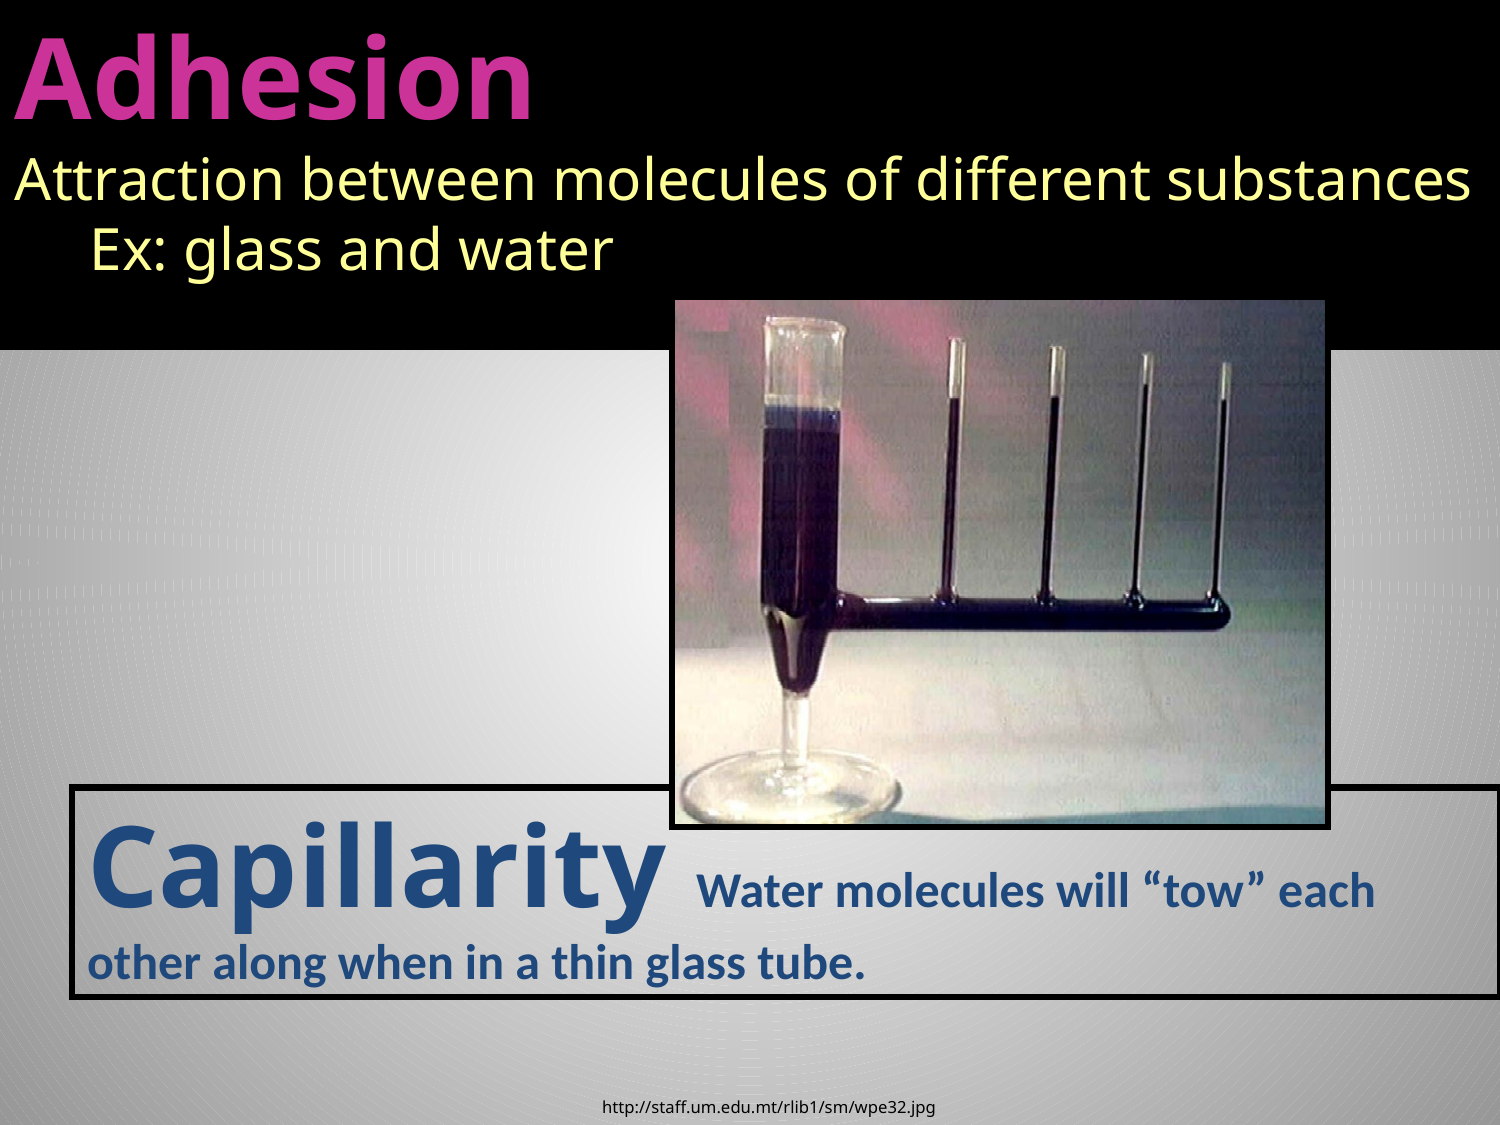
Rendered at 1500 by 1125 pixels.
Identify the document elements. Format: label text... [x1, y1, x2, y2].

text_box Adhesion Attraction between molecules of different substances Ex: glass and water [0, 0, 1500, 350]
text_box http://staff.um.edu.mt/rlib1/sm/wpe32.jpg [587, 1089, 952, 1125]
picture [674, 299, 1326, 825]
text_box Capillarity Water molecules will “tow” each other along when in a thin glass tube. [72, 787, 1500, 998]
